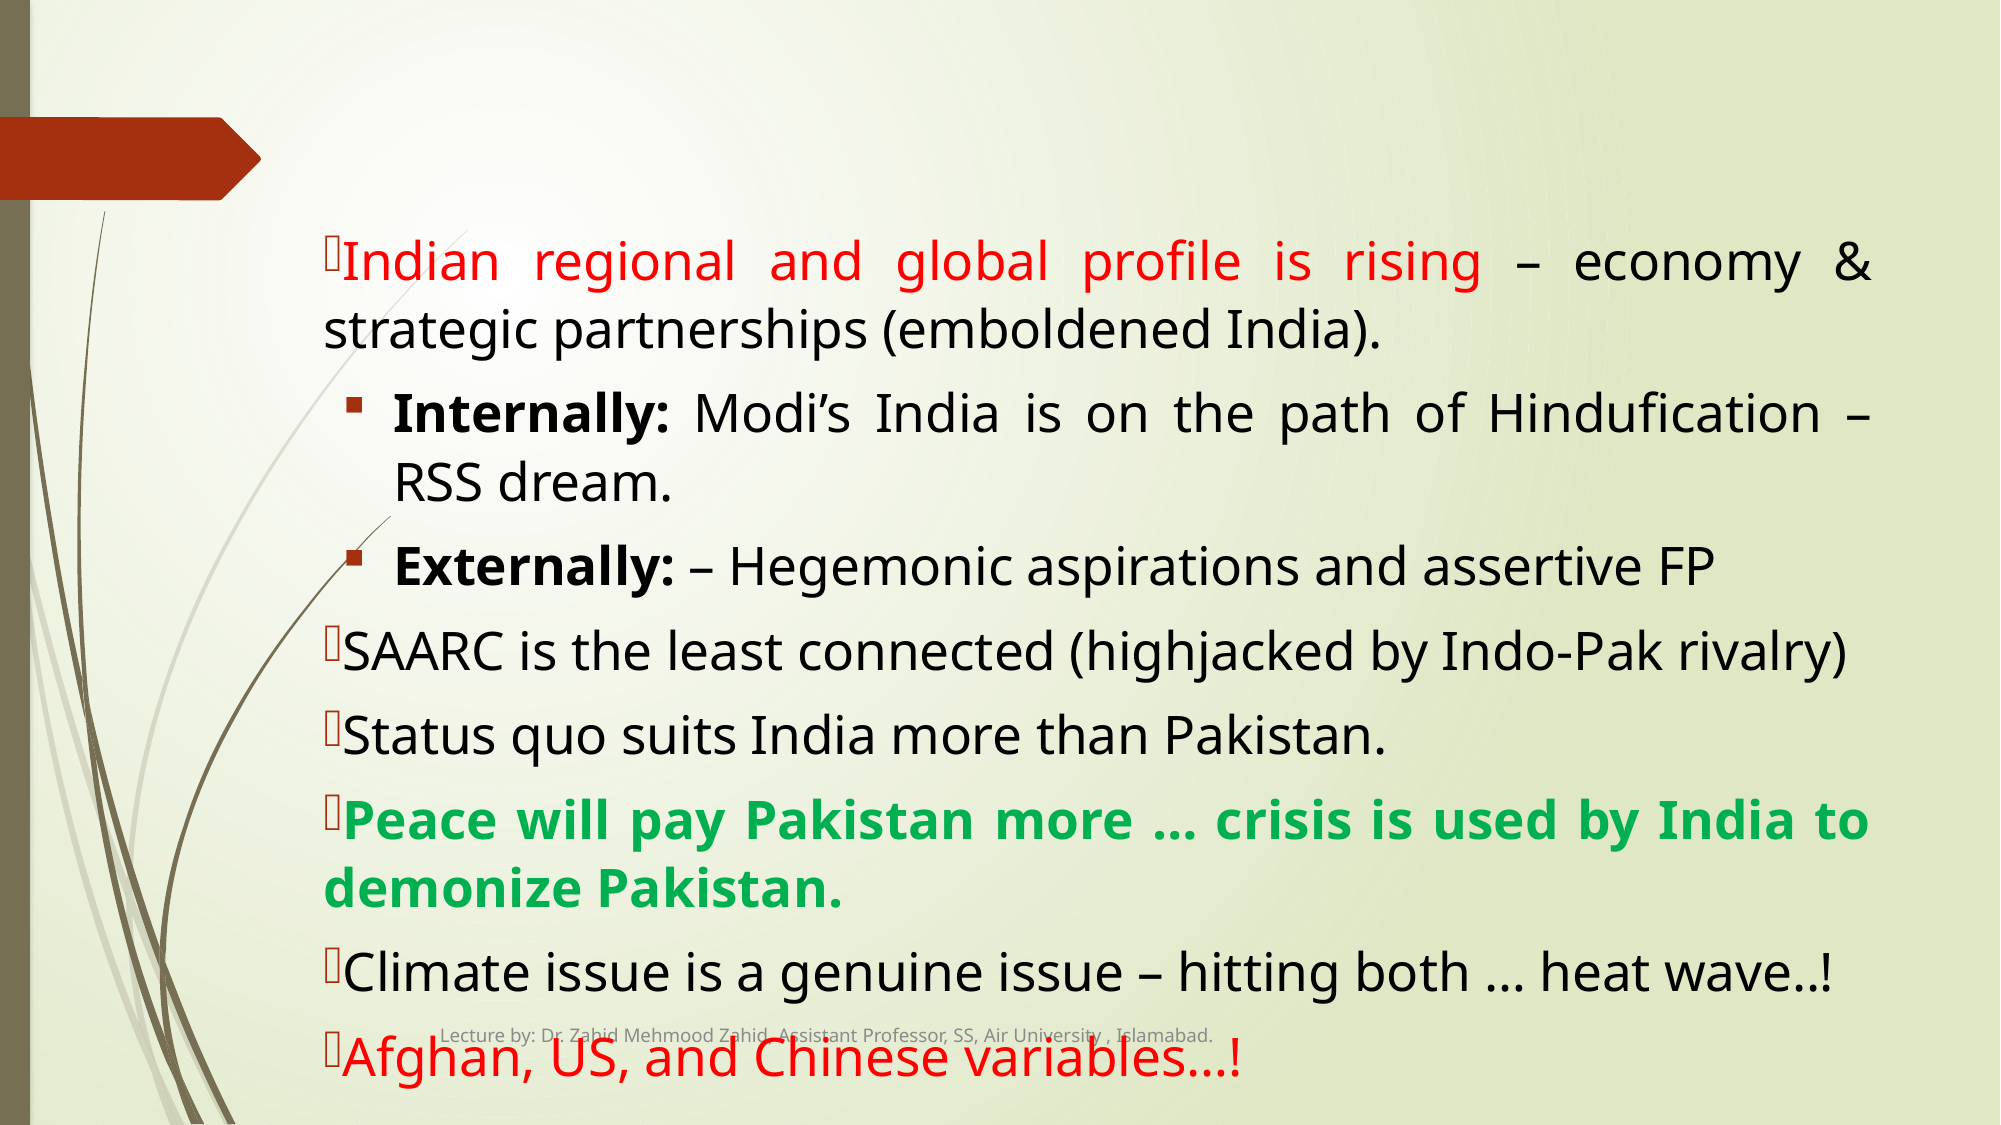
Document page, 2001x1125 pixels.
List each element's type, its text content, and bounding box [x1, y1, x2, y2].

footer Lecture by: Dr. Zahid Mehmood Zahid, Assistant Professor, SS, Air University , Islamabad. [424, 1006, 1675, 1067]
list Indian regional and global profile is rising – economy & strategic partnerships (emboldened India). Internally: Modi’s India is on the path of Hindufication – RSS dream. Externally: – Hegemonic aspirations and assertive FP SAARC is the least connected (highjacked by Indo-Pak rivalry) Status quo suits India more than Pakistan. Peace will pay Pakistan more … crisis is used by India to demonize Pakistan. Climate issue is a genuine issue – hitting both … heat wave..! Afghan, US, and Chinese variables…! [308, 215, 1888, 1110]
